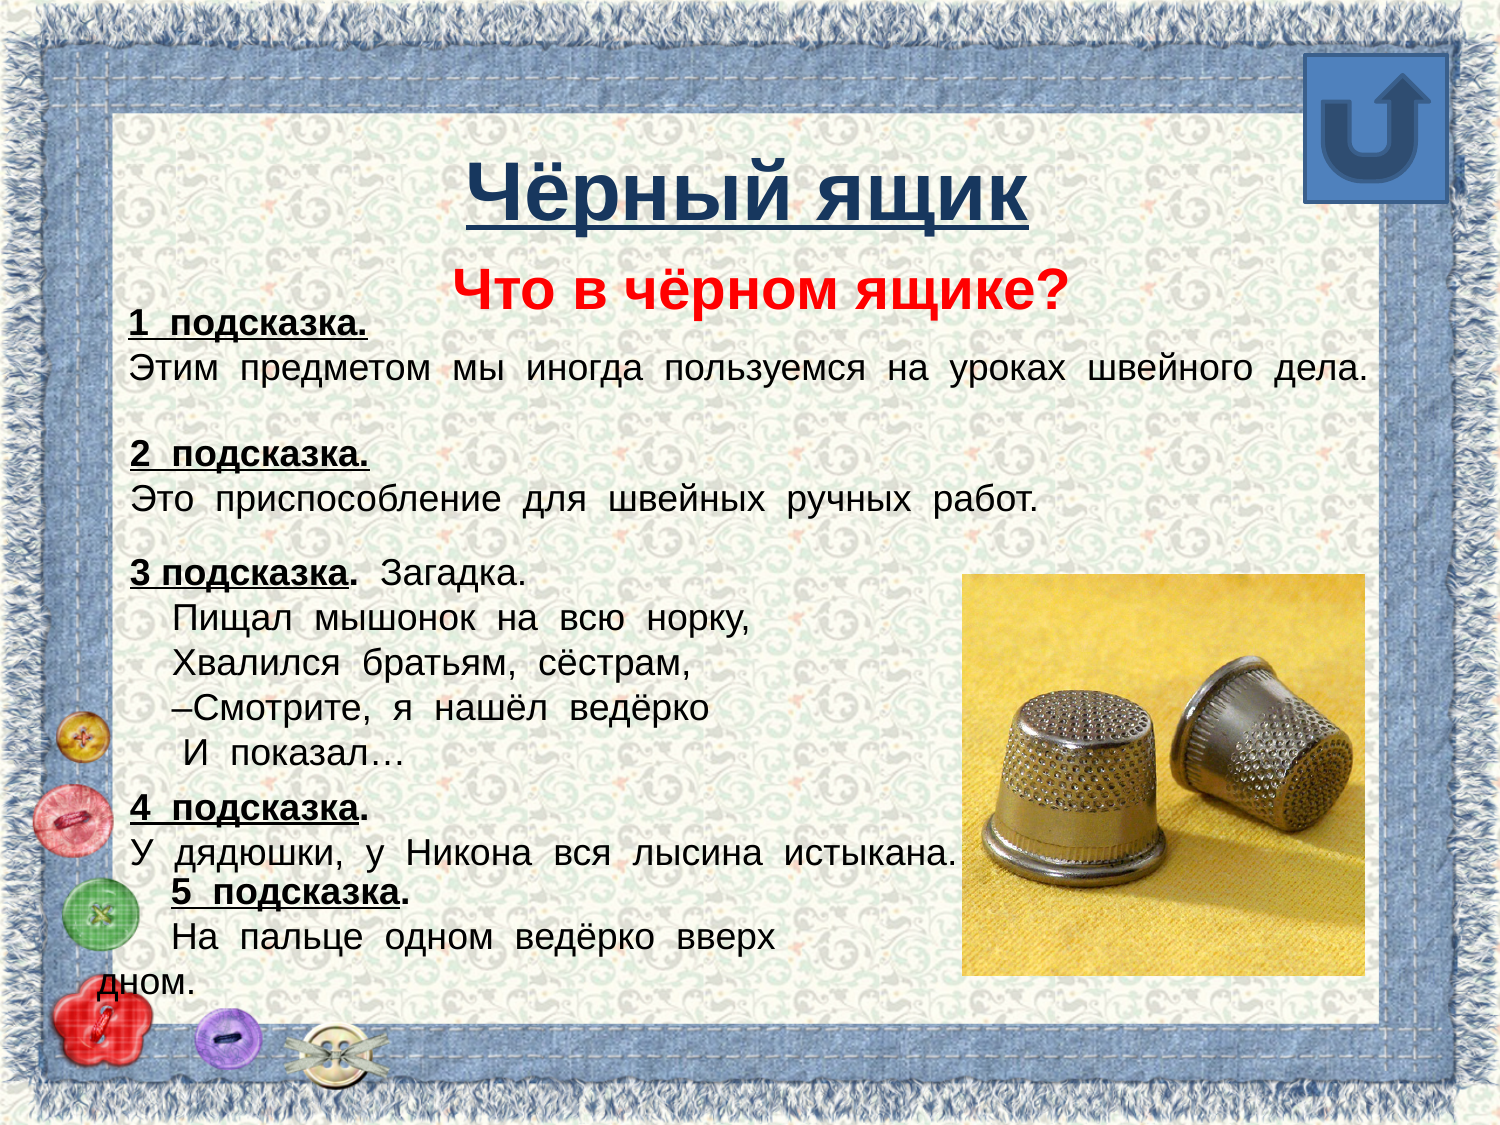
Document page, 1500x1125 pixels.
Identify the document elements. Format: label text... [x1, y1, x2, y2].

text_box 5 подсказка. На пальце одном ведёрко вверх дном. [82, 882, 838, 1033]
list Что в чёрном ящике? [371, 243, 1370, 290]
picture [0, 0, 1500, 1125]
text_box 1 подсказка. Этим предметом мы иногда пользуемся на уроках швейного дела. [113, 290, 1385, 441]
text_box 3 подсказка. Загадка. Пищал мышонок на всю норку, Хвалился братьям, сёстрам, –Смотрите, я нашёл ведёрко И показал… [41, 540, 1305, 775]
text_box [1303, 53, 1449, 204]
text_box 4 подсказка. У дядюшки, у Никона вся лысина истыкана. [41, 775, 957, 881]
text_box 2 подсказка. Это приспособление для швейных ручных работ. [41, 421, 1376, 527]
title Чёрный ящик [111, 113, 1382, 262]
